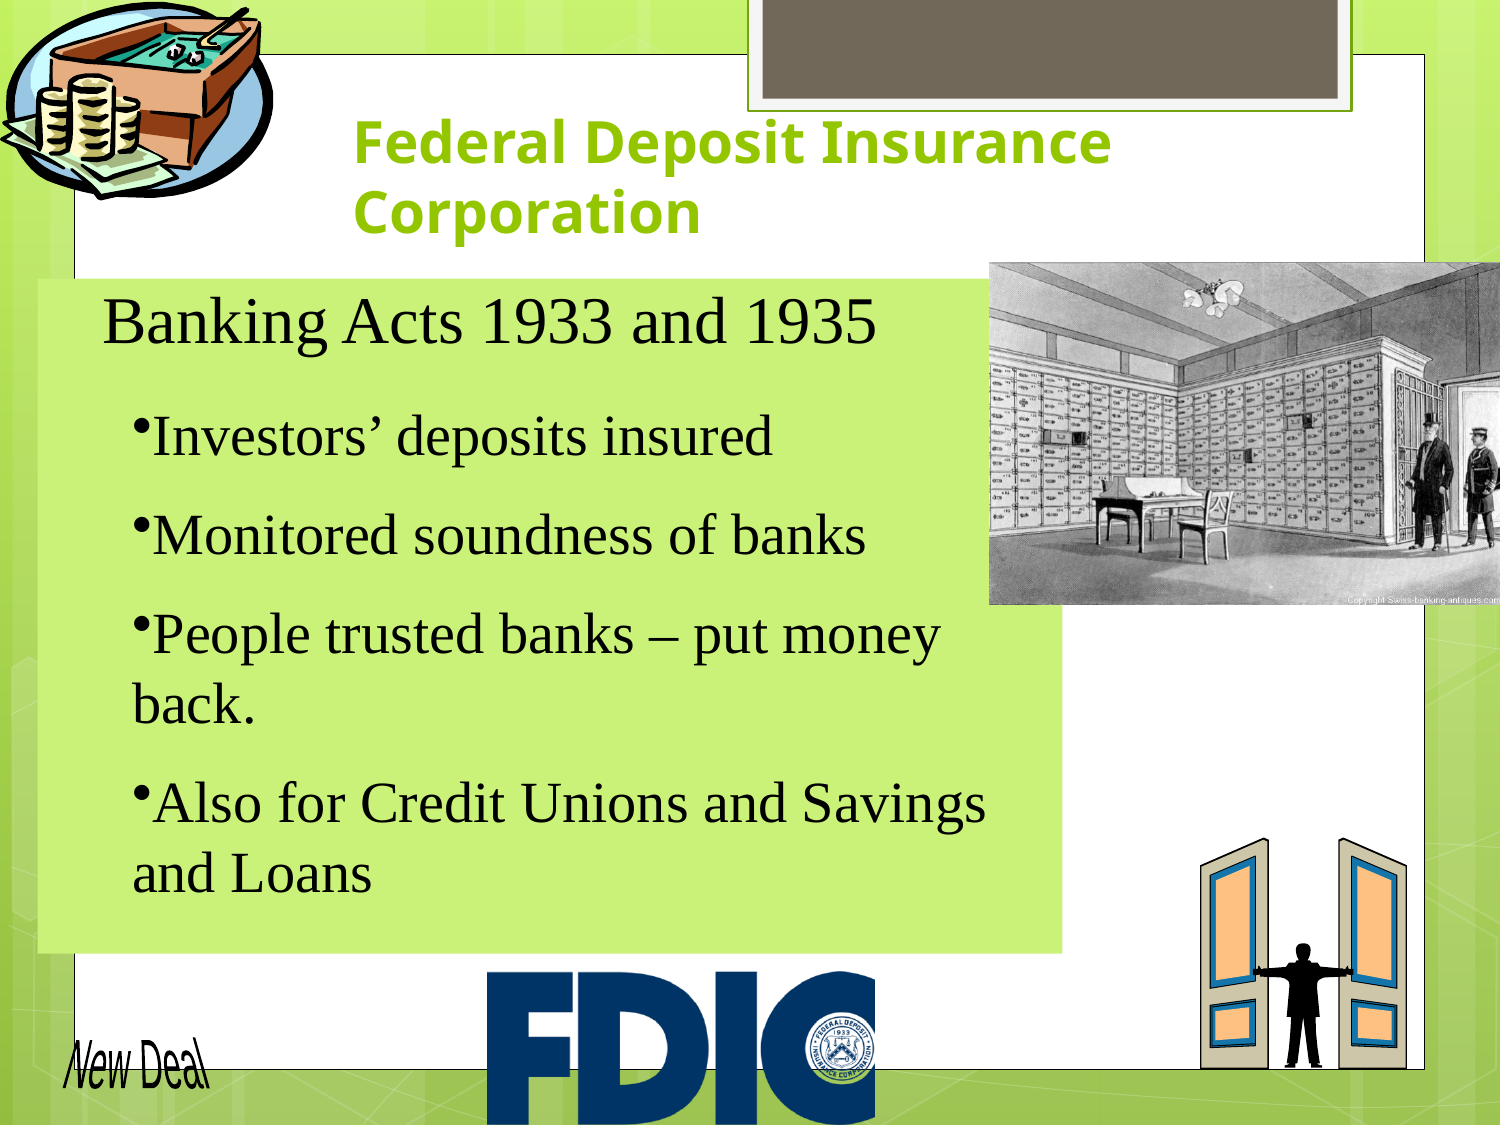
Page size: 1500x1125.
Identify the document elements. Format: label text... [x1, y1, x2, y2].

text_box Investors’ deposits insured Monitored soundness of banks People trusted banks – put money back. Also for Credit Unions and Savings and Loans [117, 389, 982, 587]
text_box Banking Acts 1933 and 1935 [87, 269, 983, 364]
text_box [112, 587, 1050, 663]
picture [487, 971, 876, 1125]
text_box [37, 278, 1063, 954]
picture [0, 0, 276, 203]
picture [1199, 837, 1408, 1070]
text_box Investors’ deposits insured Monitored soundness of banks People trusted banks – put money back. Also for Credit Unions and Savings and Loans [117, 614, 1055, 912]
picture [988, 262, 1500, 605]
title Federal Deposit Insurance Corporation [337, 134, 1200, 269]
